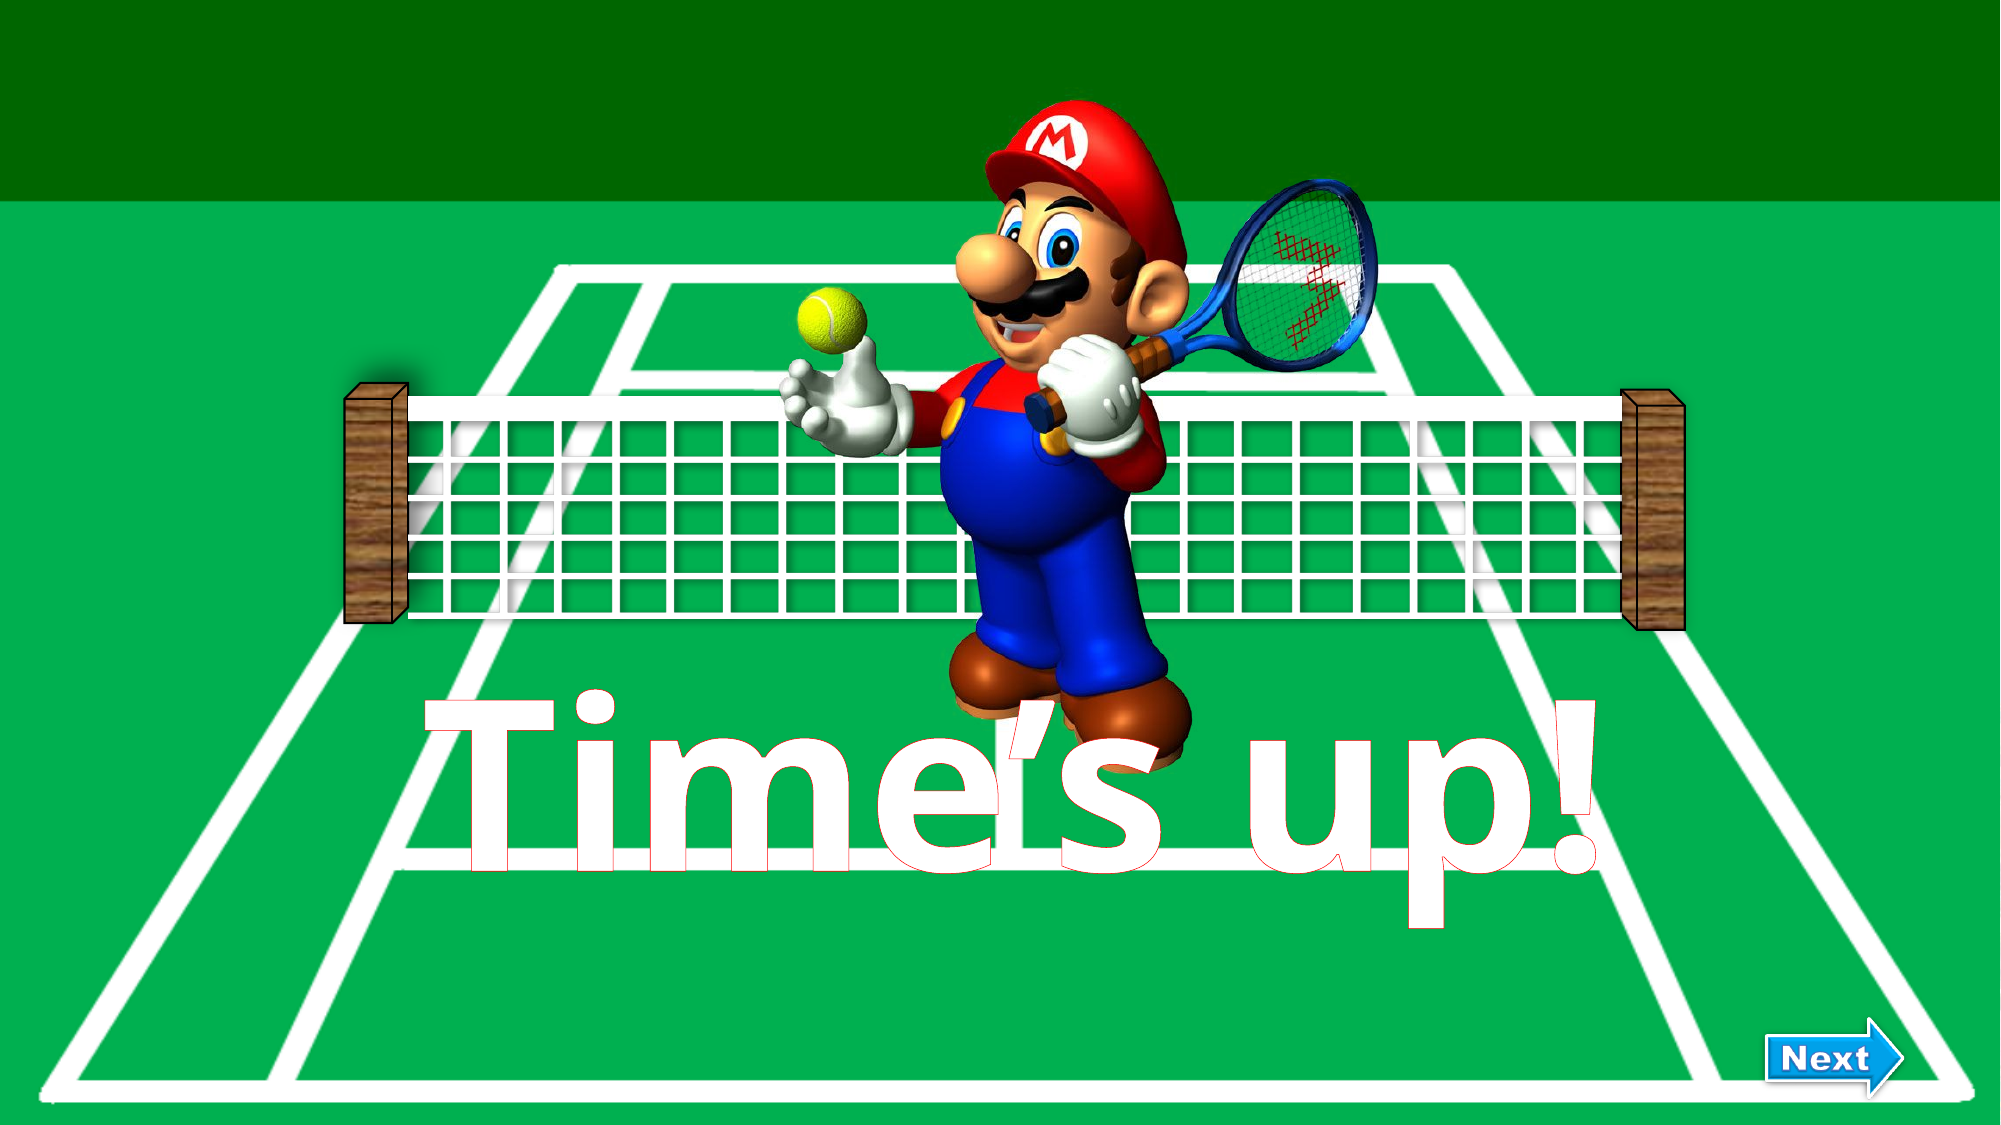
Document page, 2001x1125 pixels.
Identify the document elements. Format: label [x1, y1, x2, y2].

picture [0, 0, 2001, 1125]
text_box [1429, 382, 1685, 630]
text_box [344, 382, 728, 630]
